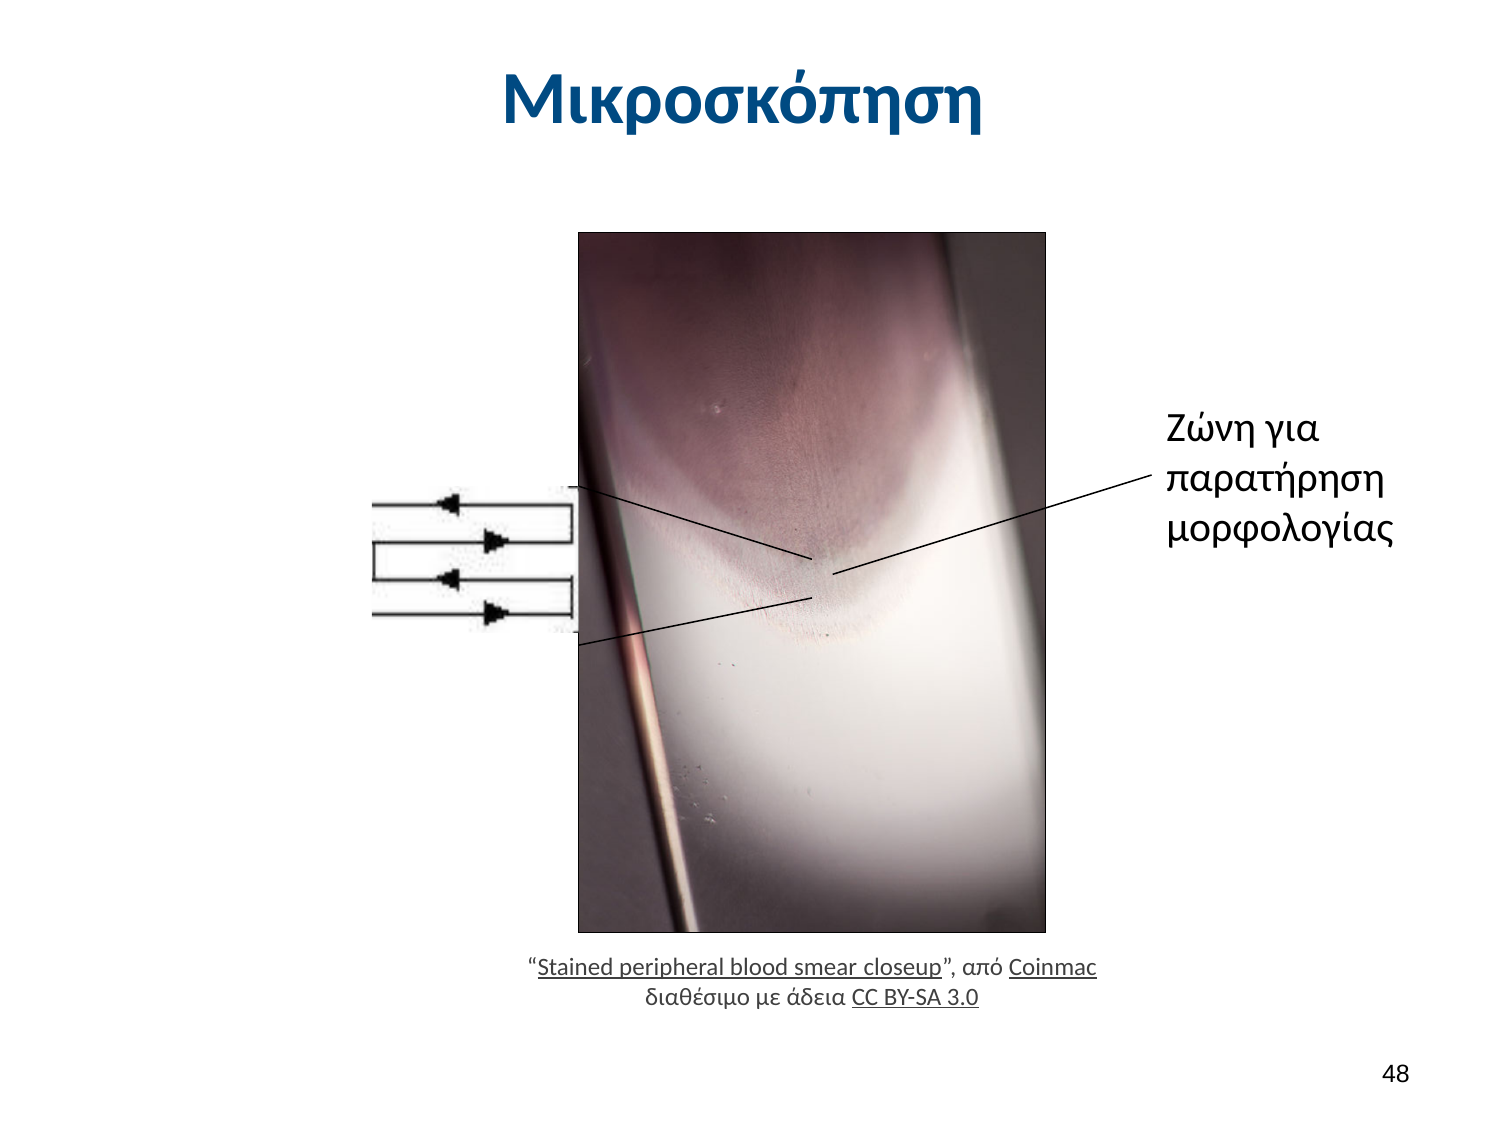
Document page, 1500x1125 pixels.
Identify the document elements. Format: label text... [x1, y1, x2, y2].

slide_number 47 [1074, 1042, 1425, 1103]
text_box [371, 231, 1046, 933]
text_box “Stained peripheral blood smear closeup”, από Coinmac διαθέσιμο με άδεια CC BY-SA 3.0 [504, 942, 1120, 1018]
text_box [578, 485, 813, 560]
title Μικροσκόπηση [76, 19, 1427, 169]
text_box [832, 475, 1152, 575]
text_box Ζώνη για παρατήρηση μορφολογίας [1151, 392, 1422, 558]
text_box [578, 597, 813, 646]
